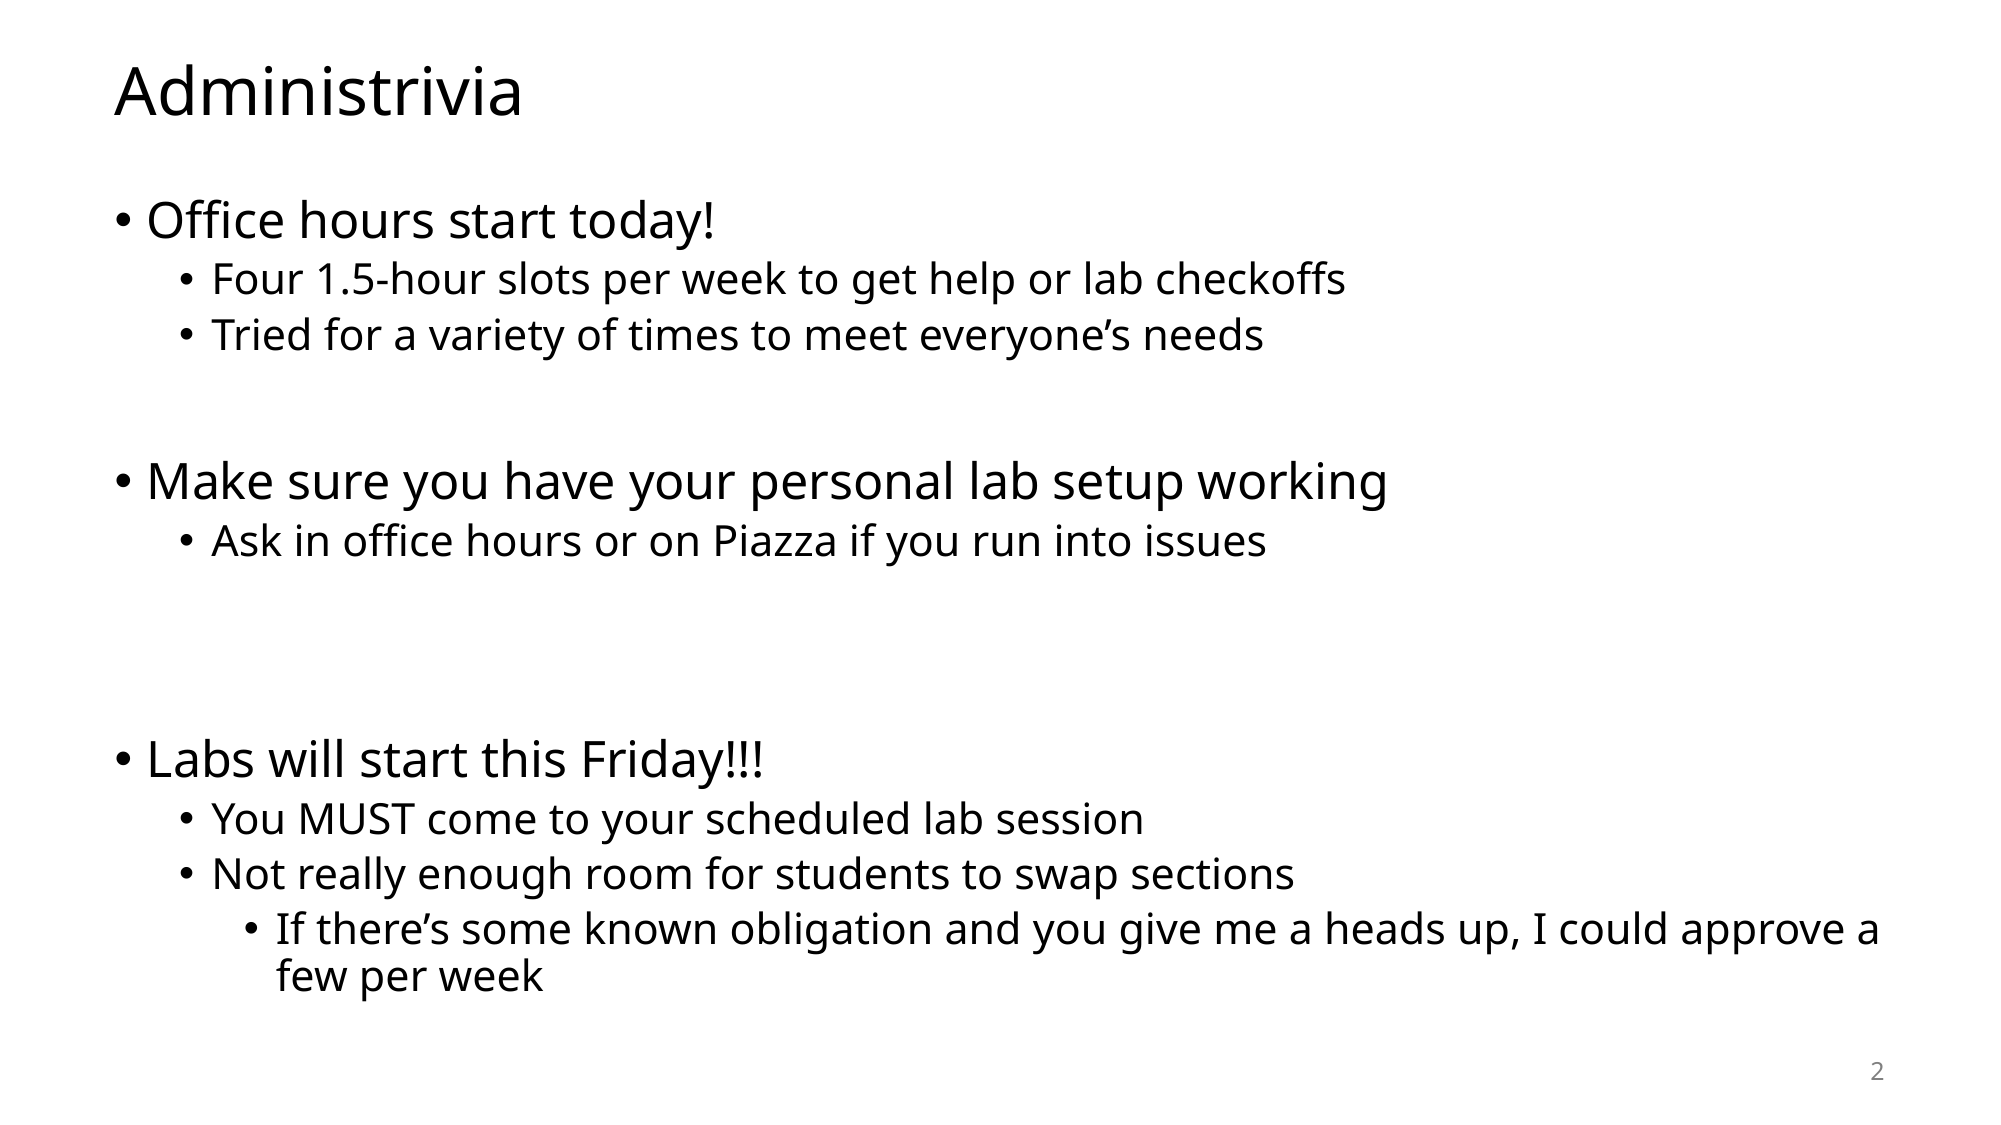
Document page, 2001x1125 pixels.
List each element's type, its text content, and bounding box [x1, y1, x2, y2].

list Office hours start today! Four 1.5-hour slots per week to get help or lab checkoffs Tried for a variety of times to meet everyone’s needs Make sure you have your personal lab setup working Ask in office hours or on Piazza if you run into issues Labs will start this Friday!!! You MUST come to your scheduled lab session Not really enough room for students to swap sections If there’s some known obligation and you give me a heads up, I could approve a few per week [99, 187, 1900, 1013]
slide_number 2 [1749, 1042, 1900, 1103]
title Administrivia [99, 37, 1900, 150]
